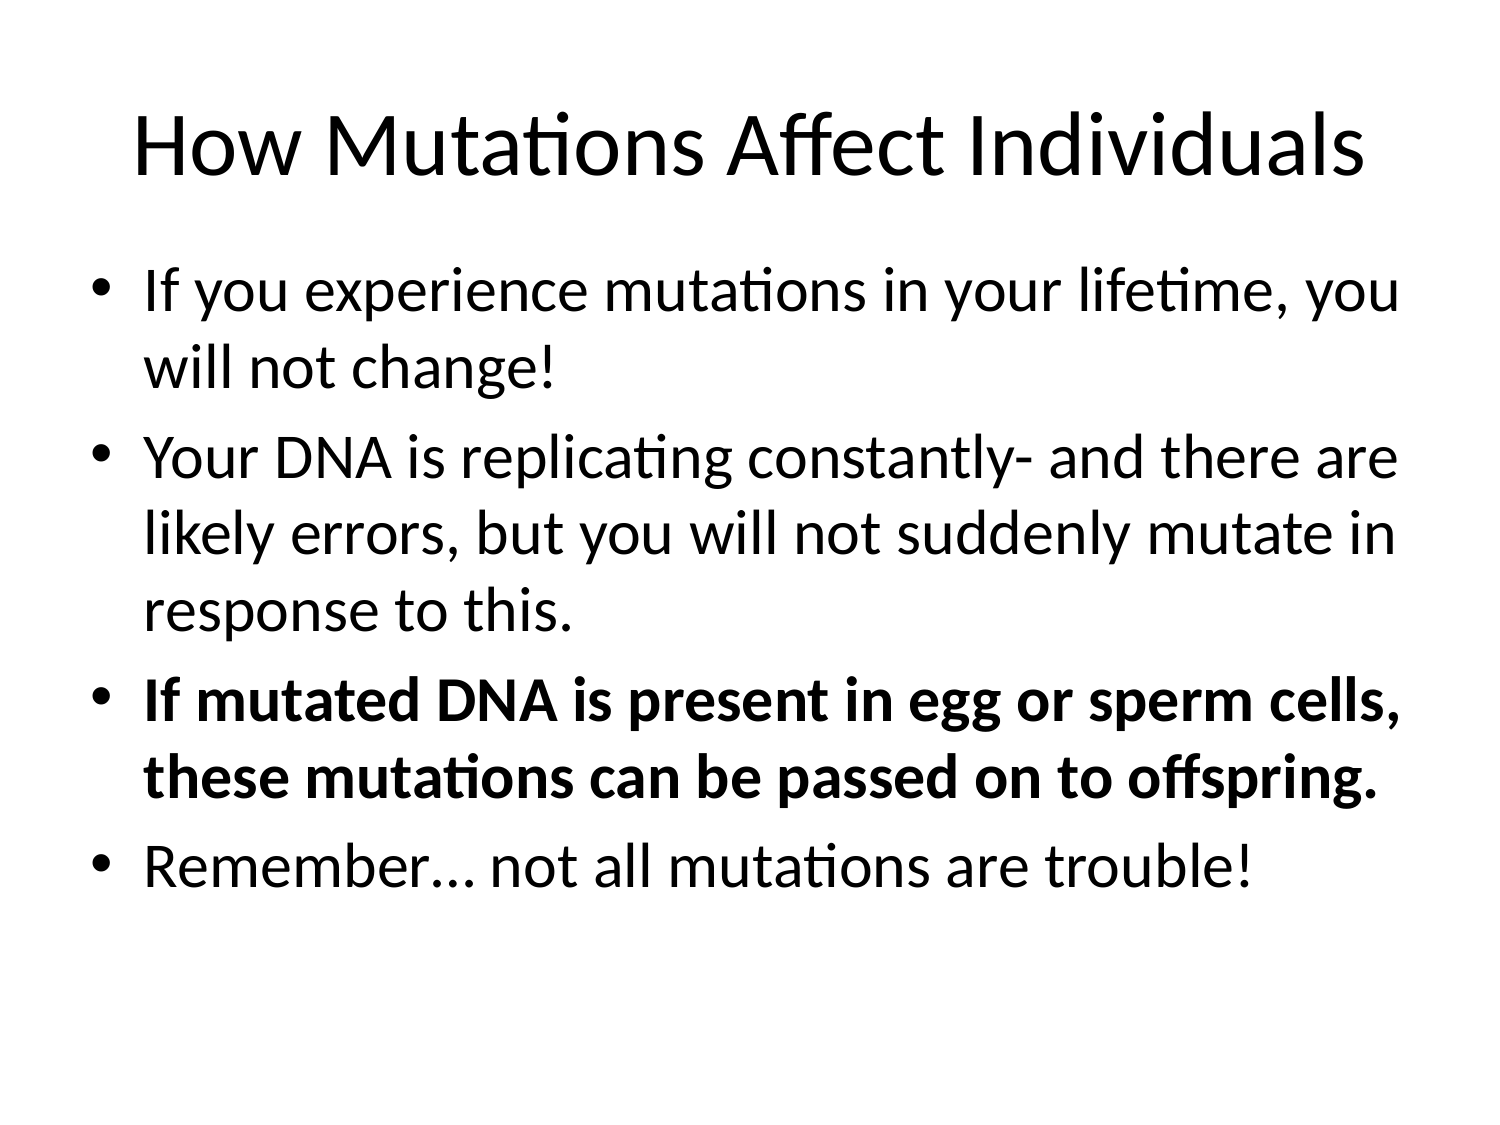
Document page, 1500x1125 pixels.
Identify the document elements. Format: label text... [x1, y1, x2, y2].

list If you experience mutations in your lifetime, you will not change! Your DNA is replicating constantly- and there are likely errors, but you will not suddenly mutate in response to this. If mutated DNA is present in egg or sperm cells, these mutations can be passed on to offspring. Remember… not all mutations are trouble! [75, 240, 1425, 983]
title How Mutations Affect Individuals [75, 45, 1425, 233]
